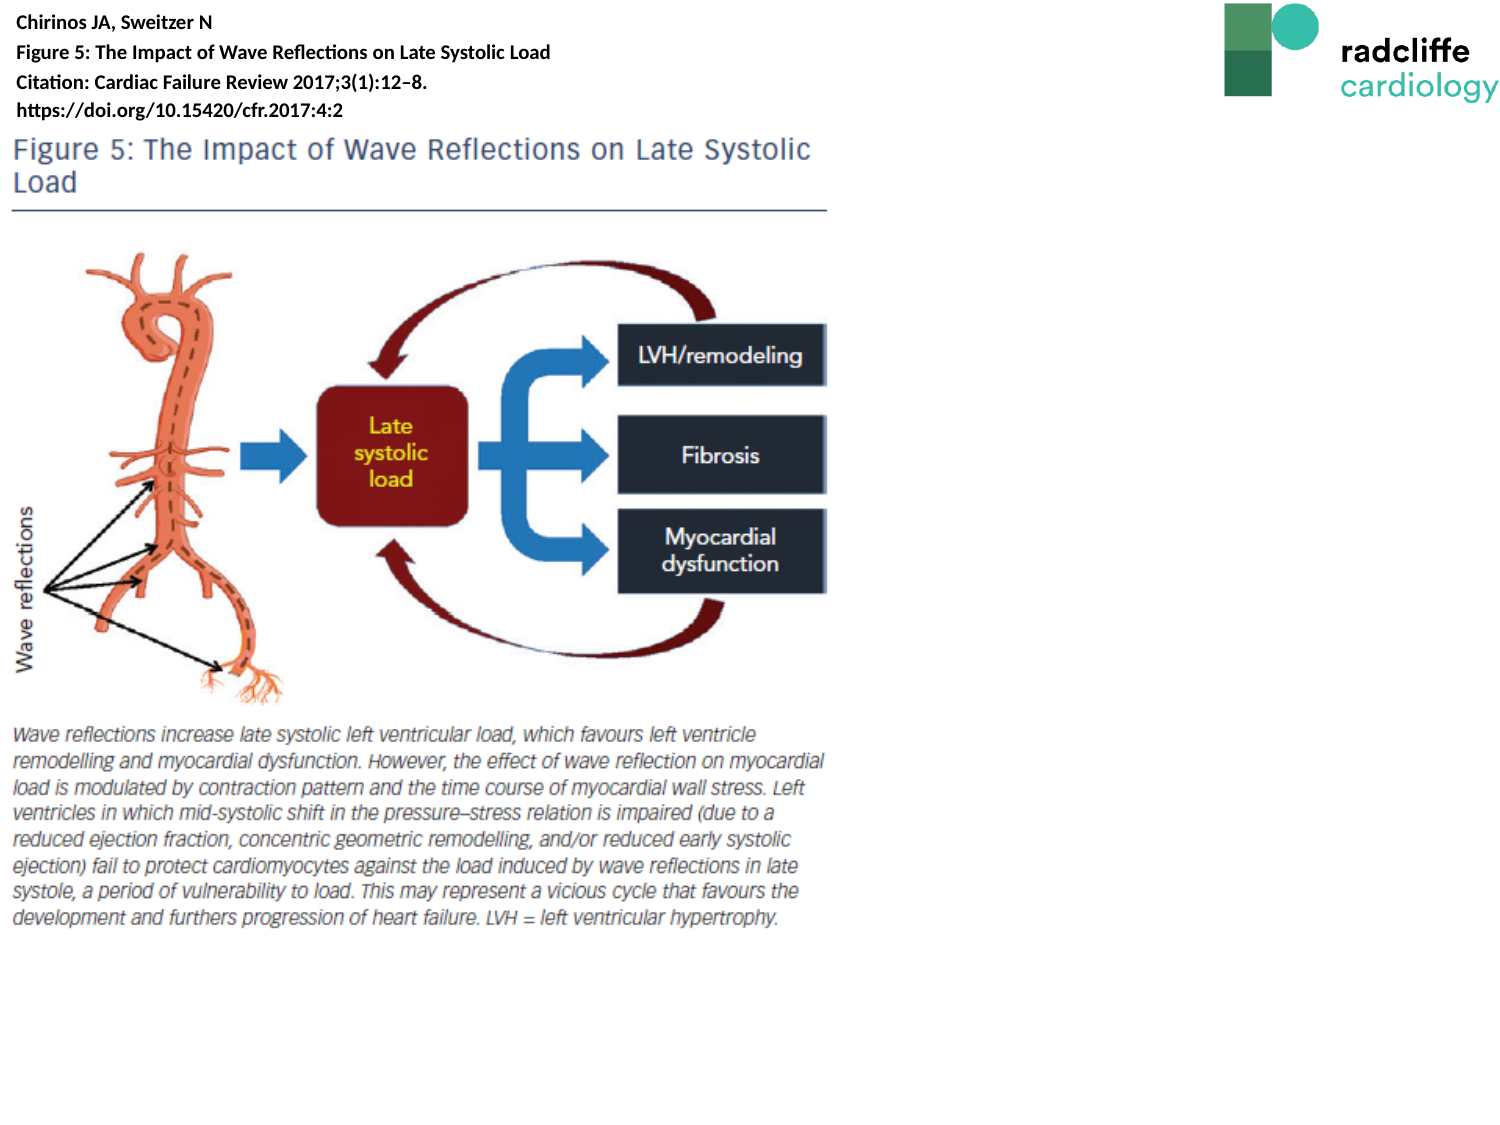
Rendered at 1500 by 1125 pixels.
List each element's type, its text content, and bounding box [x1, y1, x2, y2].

picture [1224, 1, 1499, 104]
text_box Figure 5: The Impact of Wave Reflections on Late Systolic Load [1, 31, 1224, 60]
text_box Chirinos JA, Sweitzer N [1, 1, 939, 31]
text_box https://doi.org/10.15420/cfr.2017:4:2 [1, 89, 1500, 129]
picture [1, 124, 857, 948]
text_box Citation: Cardiac Failure Review 2017;3(1):12–8. [1, 60, 1224, 89]
